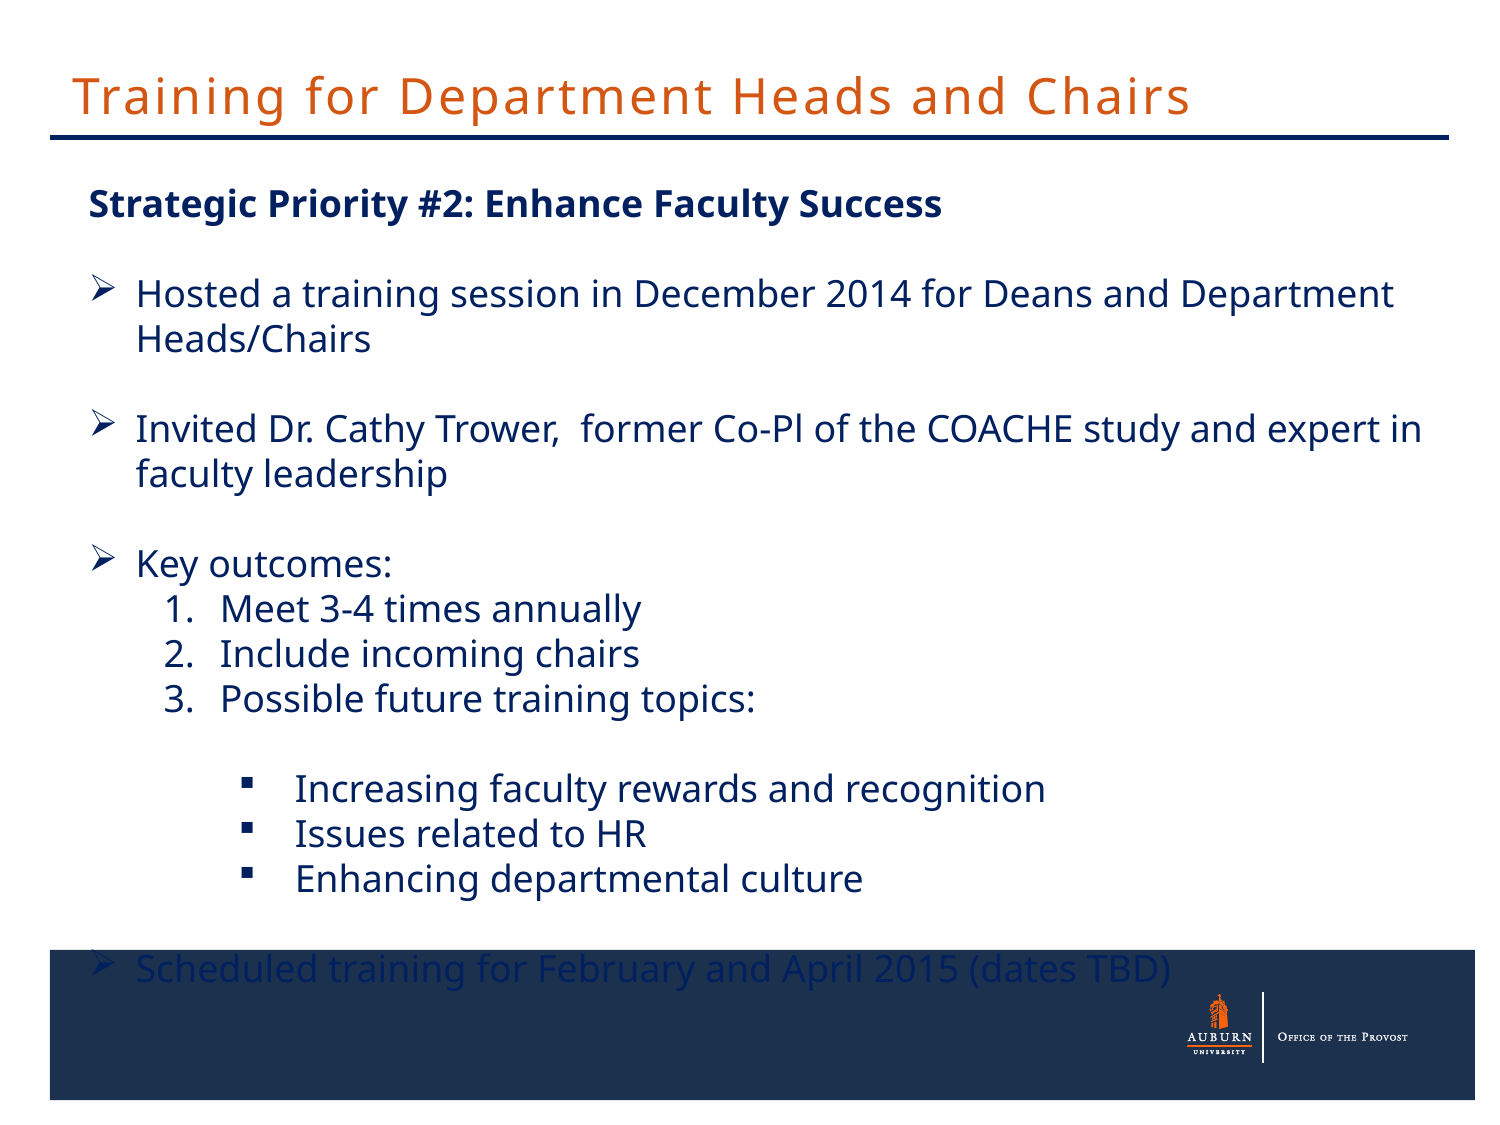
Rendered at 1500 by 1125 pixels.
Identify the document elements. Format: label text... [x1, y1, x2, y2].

list Training for Department Heads and Chairs [50, 0, 1475, 1051]
text_box Strategic Priority #2: Enhance Faculty Success Hosted a training session in December 2014 for Deans and Department Heads/Chairs Invited Dr. Cathy Trower, former Co-Pl of the COACHE study and expert in faculty leadership Key outcomes: Meet 3-4 times annually Include incoming chairs Possible future training topics: Increasing faculty rewards and recognition Issues related to HR Enhancing departmental culture Scheduled training for February and April 2015 (dates TBD) [65, 137, 1500, 998]
